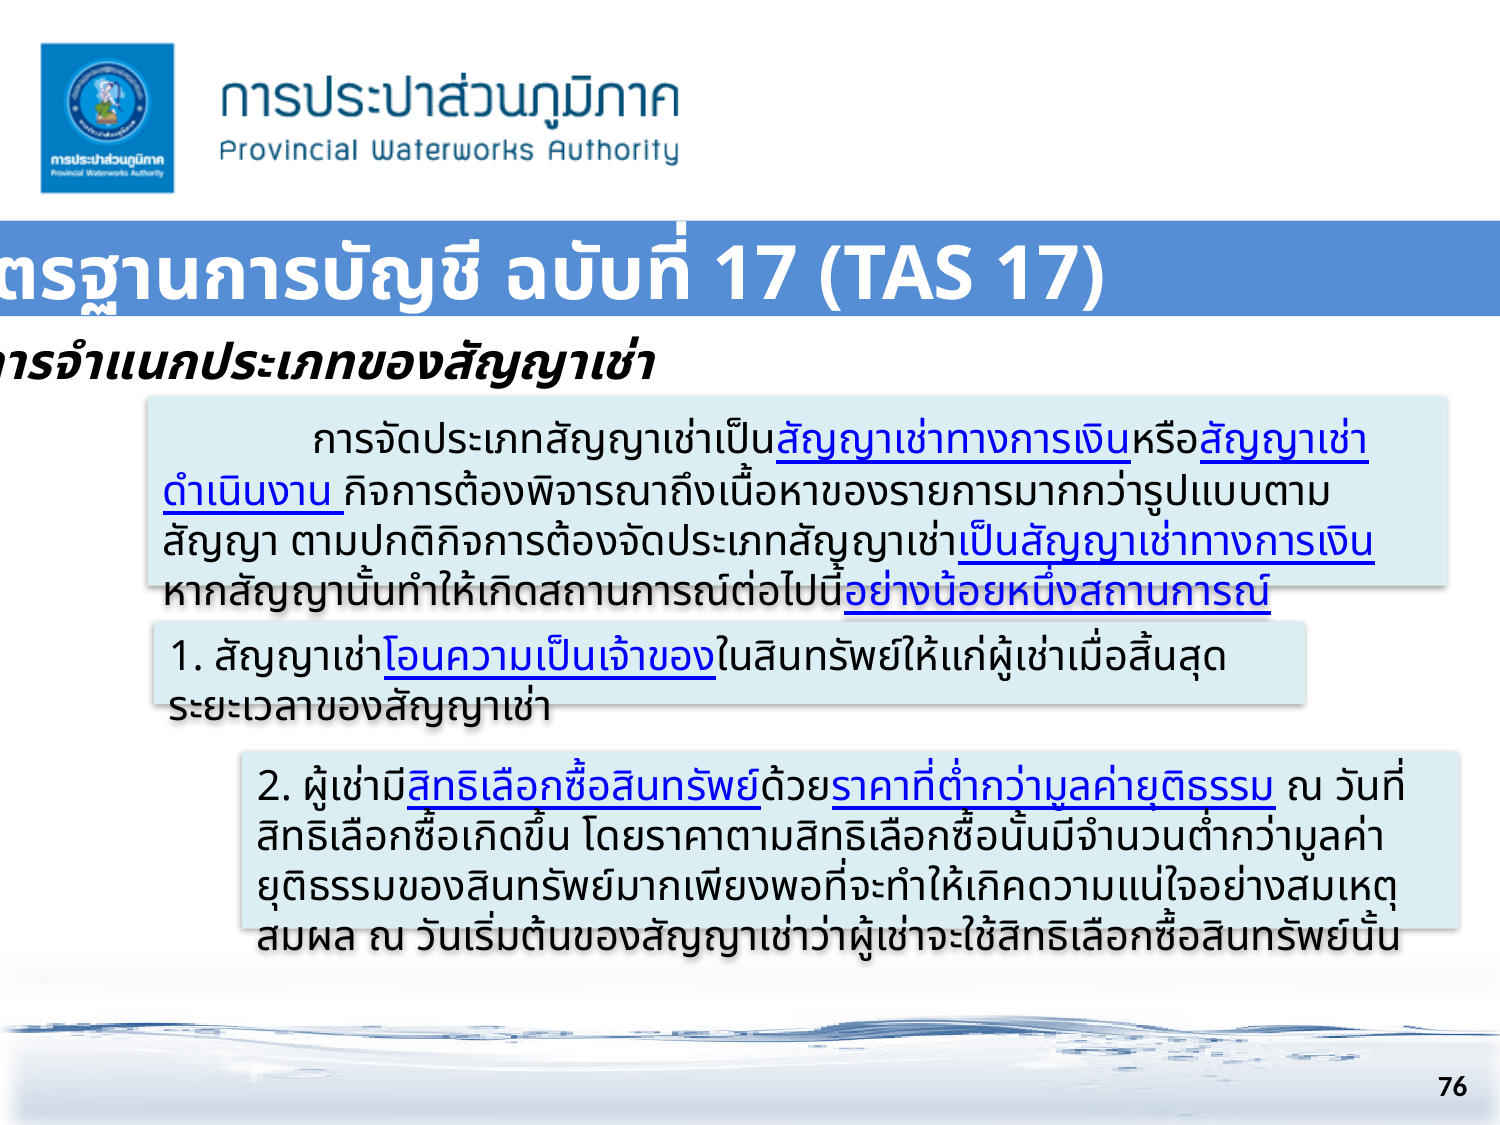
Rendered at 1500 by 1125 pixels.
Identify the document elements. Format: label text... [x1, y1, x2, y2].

text_box 1. สัญญาเช่าโอนความเป็นเจ้าของในสินทรัพย์ให้แก่ผู้เช่าเมื่อสิ้นสุดระยะเวลาของสัญญาเช่า [153, 621, 1306, 705]
text_box การจำแนกประเภทของสัญญาเช่า [0, 322, 682, 397]
text_box มาตรฐานการบัญชี ฉบับที่ 17 (TAS 17) [0, 217, 1141, 323]
text_box [1141, 219, 1500, 318]
picture [26, 979, 1486, 1111]
text_box 2. ผู้เช่ามีสิทธิเลือกซื้อสินทรัพย์ด้วยราคาที่ต่ำกว่ามูลค่ายุติธรรม ณ วันที่สิทธิเลือกซื้อเกิดขึ้น โดยราคาตามสิทธิเลือกซื้อนั้นมีจำนวนต่ำกว่ามูลค่ายุติธรรมของสินทรัพย์มากเพียงพอที่จะทำให้เกิคดวามแน่ใจอย่างสมเหตุสมผล ณ วันเริ่มต้นของสัญญาเช่าว่าผู้เช่าจะใช้สิทธิเลือกซื้อสินทรัพย์นั้น [241, 751, 1459, 929]
text_box การจัดประเภทสัญญาเช่าเป็นสัญญาเช่าทางการเงินหรือสัญญาเช่าดำเนินงาน กิจการต้องพิจารณาถึงเนื้อหาของรายการมากกว่ารูปแบบตามสัญญา ตามปกติกิจการต้องจัดประเภทสัญญาเช่าเป็นสัญญาเช่าทางการเงินหากสัญญานั้นทำให้เกิดสถานการณ์ต่อไปนี้อย่างน้อยหนึ่งสถานการณ์ [147, 396, 1448, 586]
picture [38, 40, 699, 45]
text_box 76 [1409, 1058, 1483, 1110]
text_box [38, 45, 916, 208]
